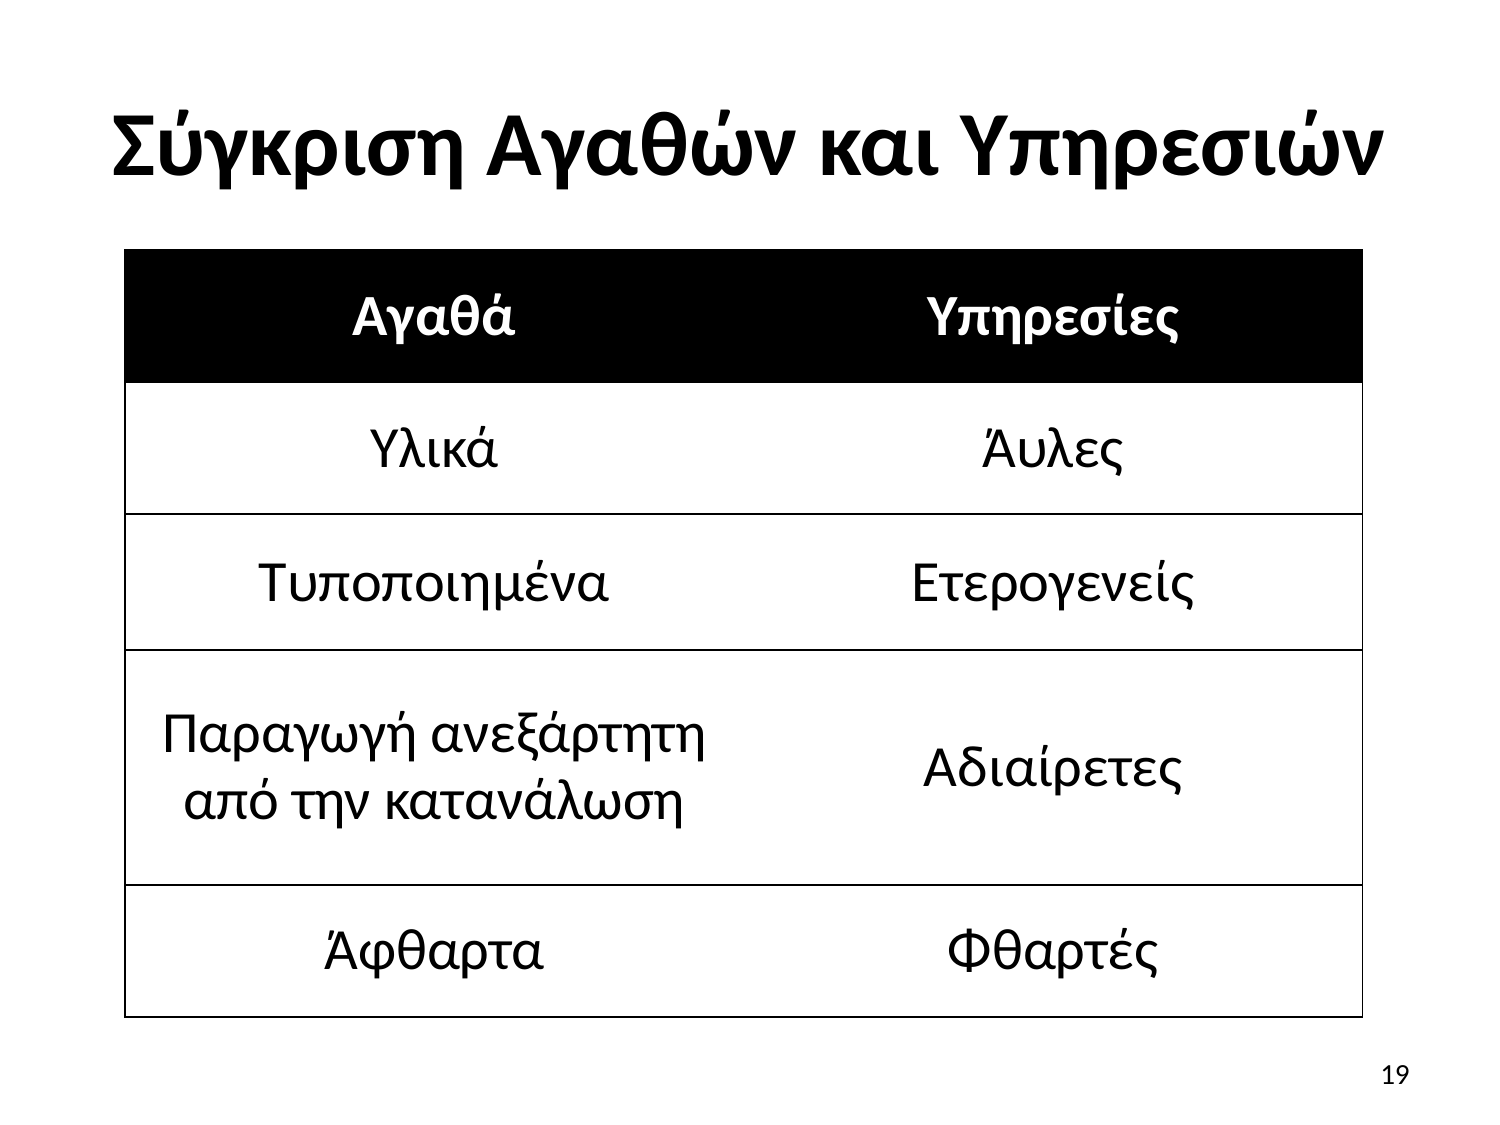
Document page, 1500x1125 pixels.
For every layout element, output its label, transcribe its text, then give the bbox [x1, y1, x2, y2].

title Σύγκριση Αγαθών και Υπηρεσιών [75, 45, 1425, 233]
table_cell Ετερογενείς [744, 515, 1362, 649]
table_cell Άφθαρτα [126, 886, 744, 1016]
table_header Αγαθά [126, 251, 744, 381]
table_cell Αδιαίρετες [744, 651, 1362, 884]
table_cell Υλικά [126, 383, 744, 513]
table_cell Άυλες [744, 383, 1362, 513]
table_cell Τυποποιημένα [126, 515, 744, 649]
table_cell Φθαρτές [744, 886, 1362, 1016]
table_header Υπηρεσίες [744, 251, 1362, 381]
table_cell Παραγωγή ανεξάρτητη από την κατανάλωση [126, 651, 744, 884]
slide_number 19 [1074, 1042, 1425, 1103]
